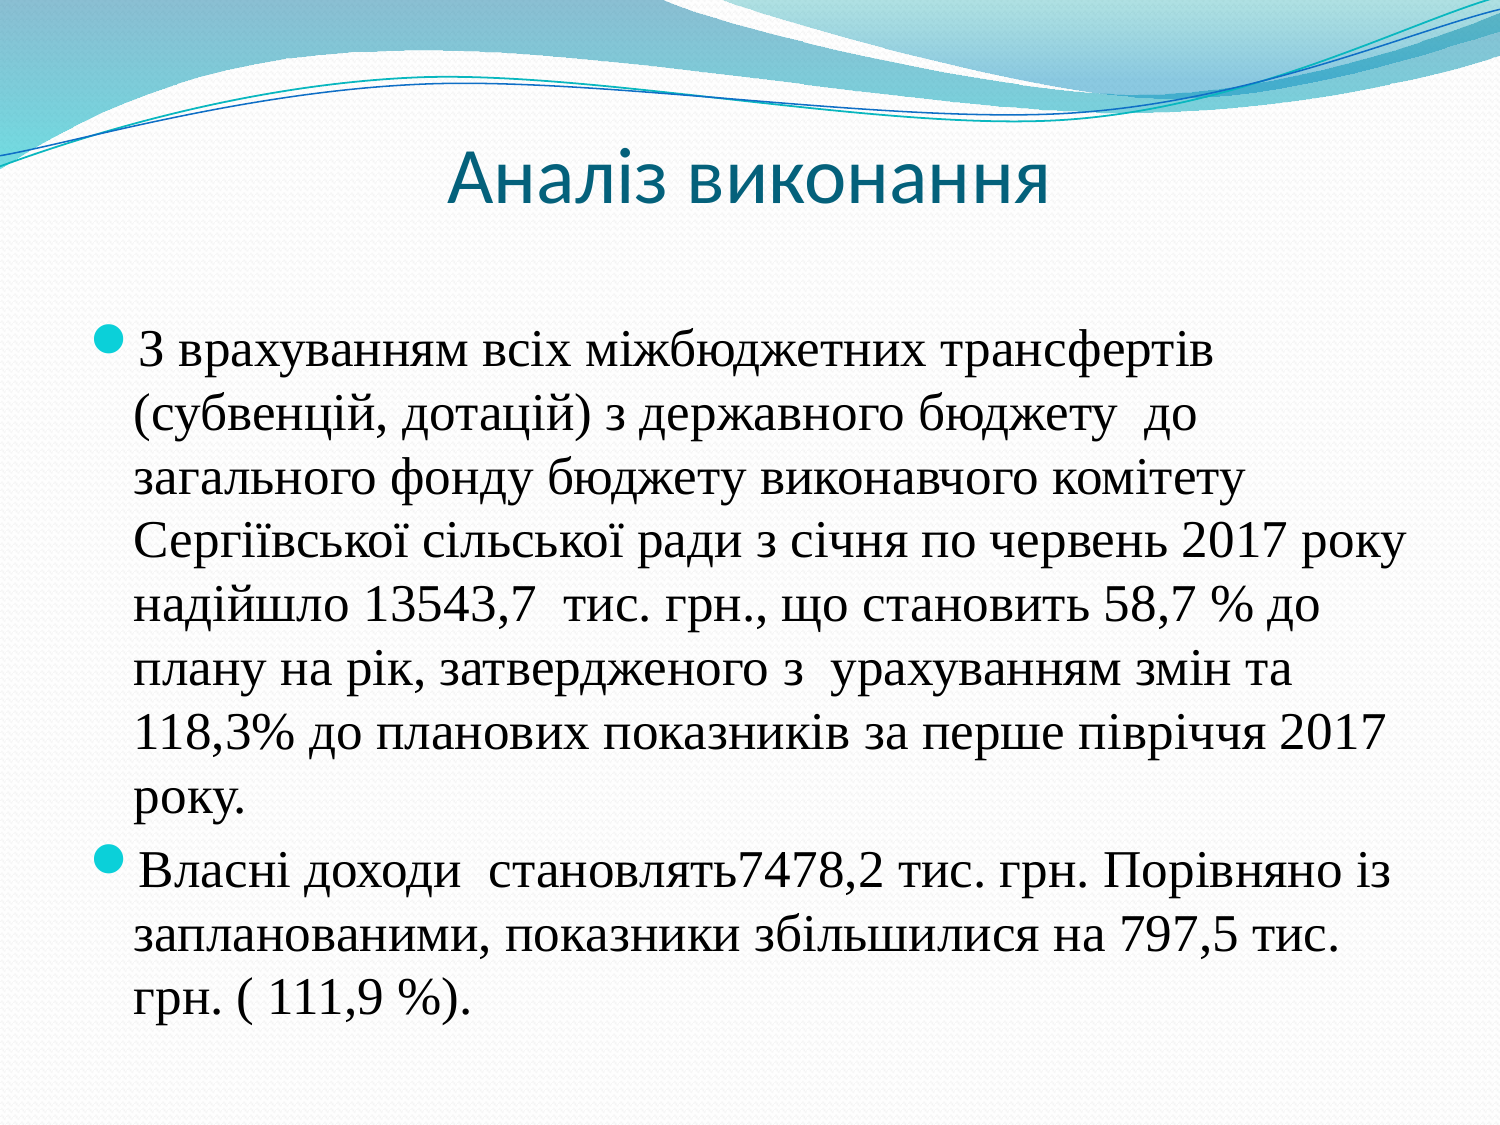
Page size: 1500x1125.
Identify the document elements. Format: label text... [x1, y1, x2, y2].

title Аналіз виконання [75, 115, 1425, 220]
list З врахуванням всіх міжбюджетних трансфертів (субвенцій, дотацій) з державного бюджету до загального фонду бюджету виконавчого комітету Сергіївської сільської ради з січня по червень 2017 року надійшло 13543,7 тис. грн., що становить 58,7 % до плану на рік, затвердженого з урахуванням змін та 118,3% до планових показників за перше півріччя 2017 року. Власні доходи становлять7478,2 тис. грн. Порівняно із запланованими, показники збільшилися на 797,5 тис. грн. ( 111,9 %). [75, 231, 1425, 1038]
